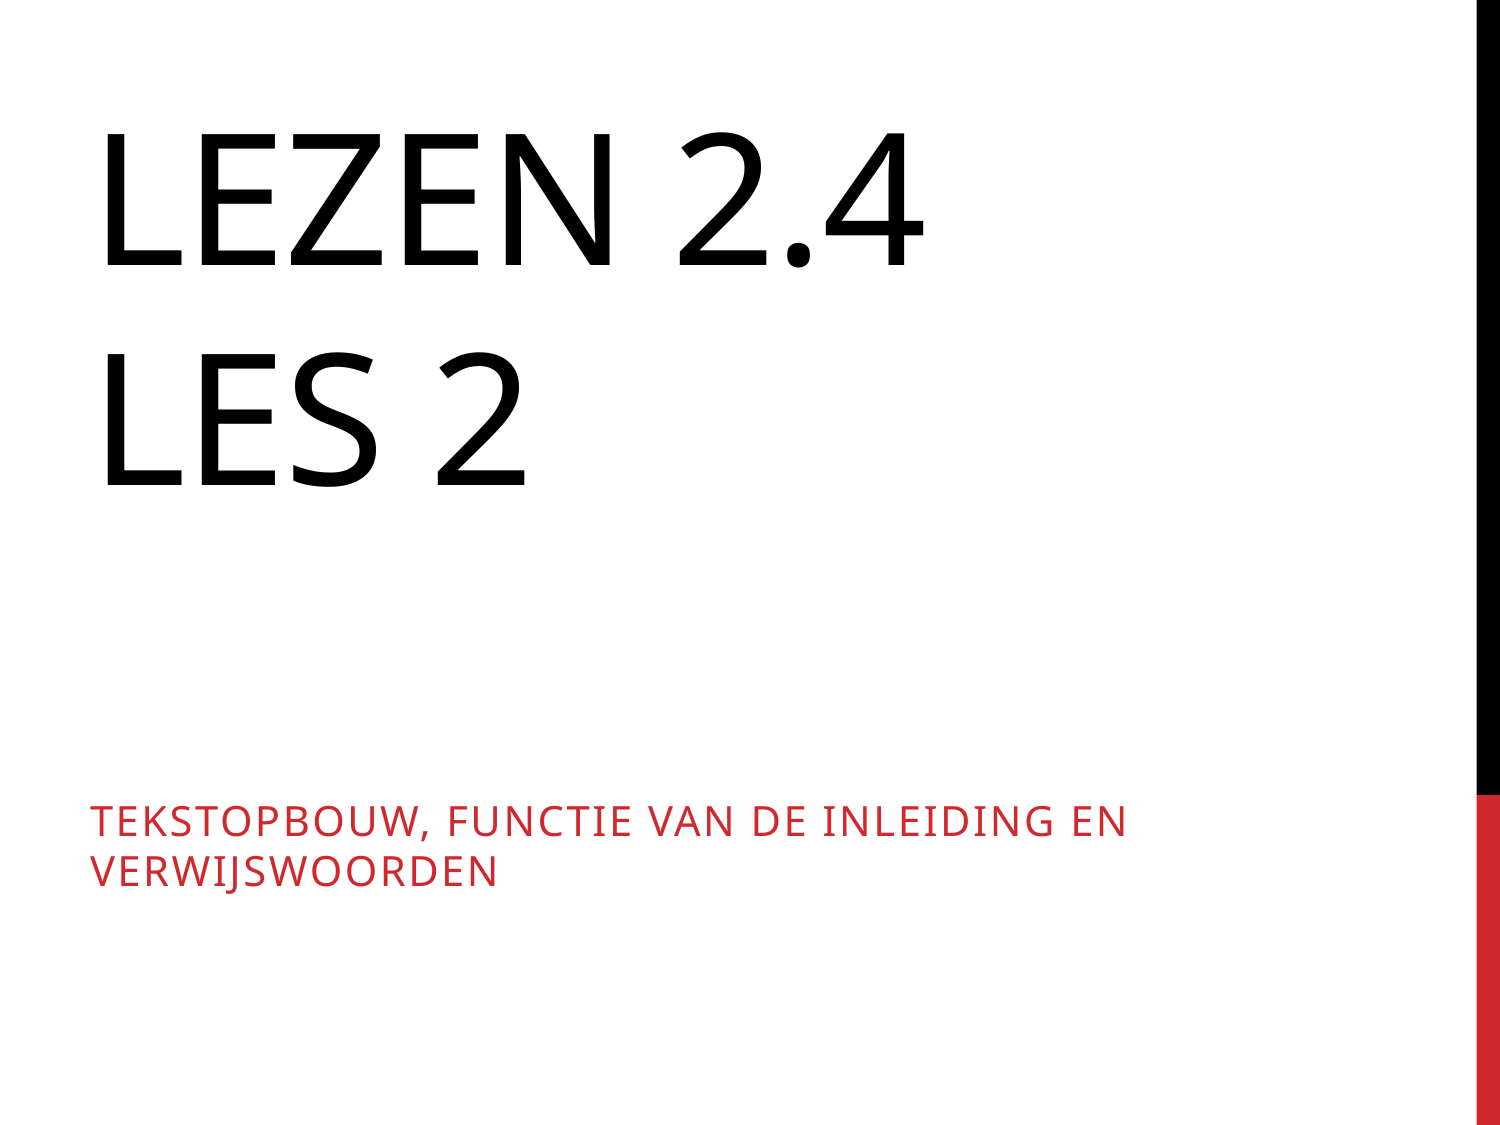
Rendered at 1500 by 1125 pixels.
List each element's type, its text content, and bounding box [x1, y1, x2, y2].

subtitle Tekstopbouw, functie van de inleiding en verwijswoorden [75, 787, 1200, 938]
title Lezen 2.4 les 2 [75, 37, 1350, 788]
